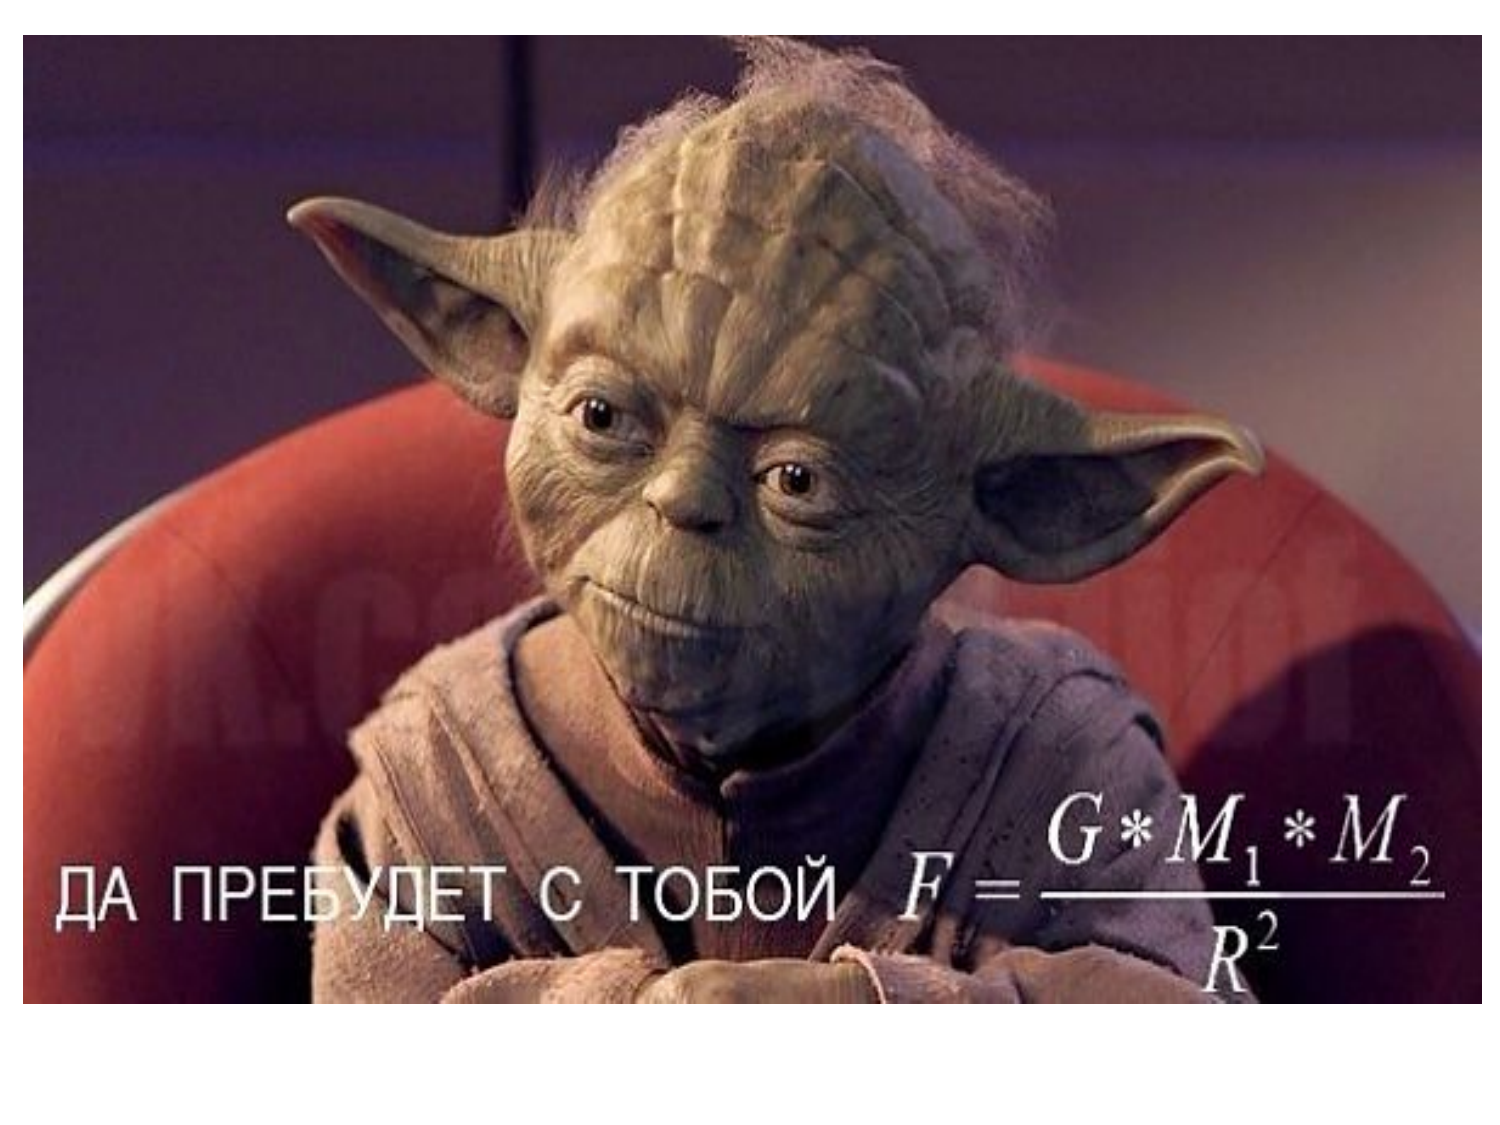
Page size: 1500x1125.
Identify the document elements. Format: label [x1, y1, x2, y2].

picture [23, 35, 1482, 1005]
